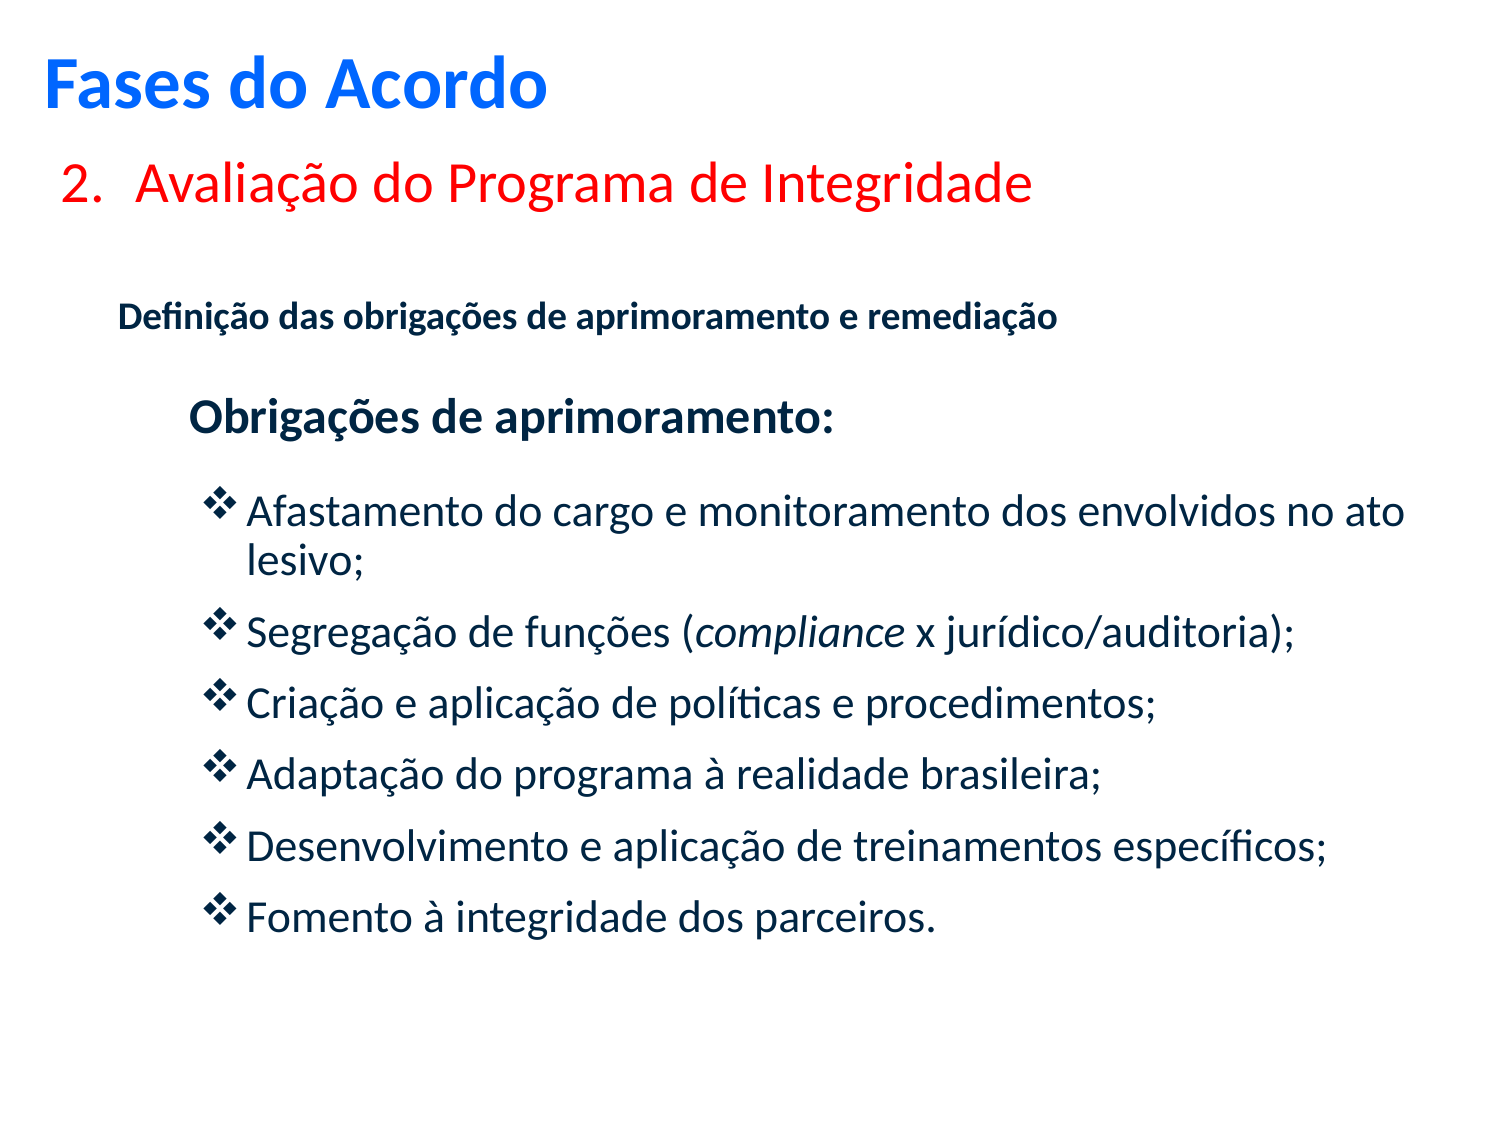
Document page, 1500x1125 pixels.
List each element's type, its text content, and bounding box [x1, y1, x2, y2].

text_box Definição das obrigações de aprimoramento e remediação [103, 260, 1397, 378]
text_box Obrigações de aprimoramento: [174, 382, 911, 447]
text_box Fases do Acordo [29, 25, 723, 127]
text_box Afastamento do cargo e monitoramento dos envolvidos no ato lesivo; Segregação de funções (compliance x jurídico/auditoria); Criação e aplicação de políticas e procedimentos; Adaptação do programa à realidade brasileira; Desenvolvimento e aplicação de treinamentos específicos; Fomento à integridade dos parceiros. [174, 479, 1443, 985]
text_box Avaliação do Programa de Integridade [46, 137, 1465, 220]
